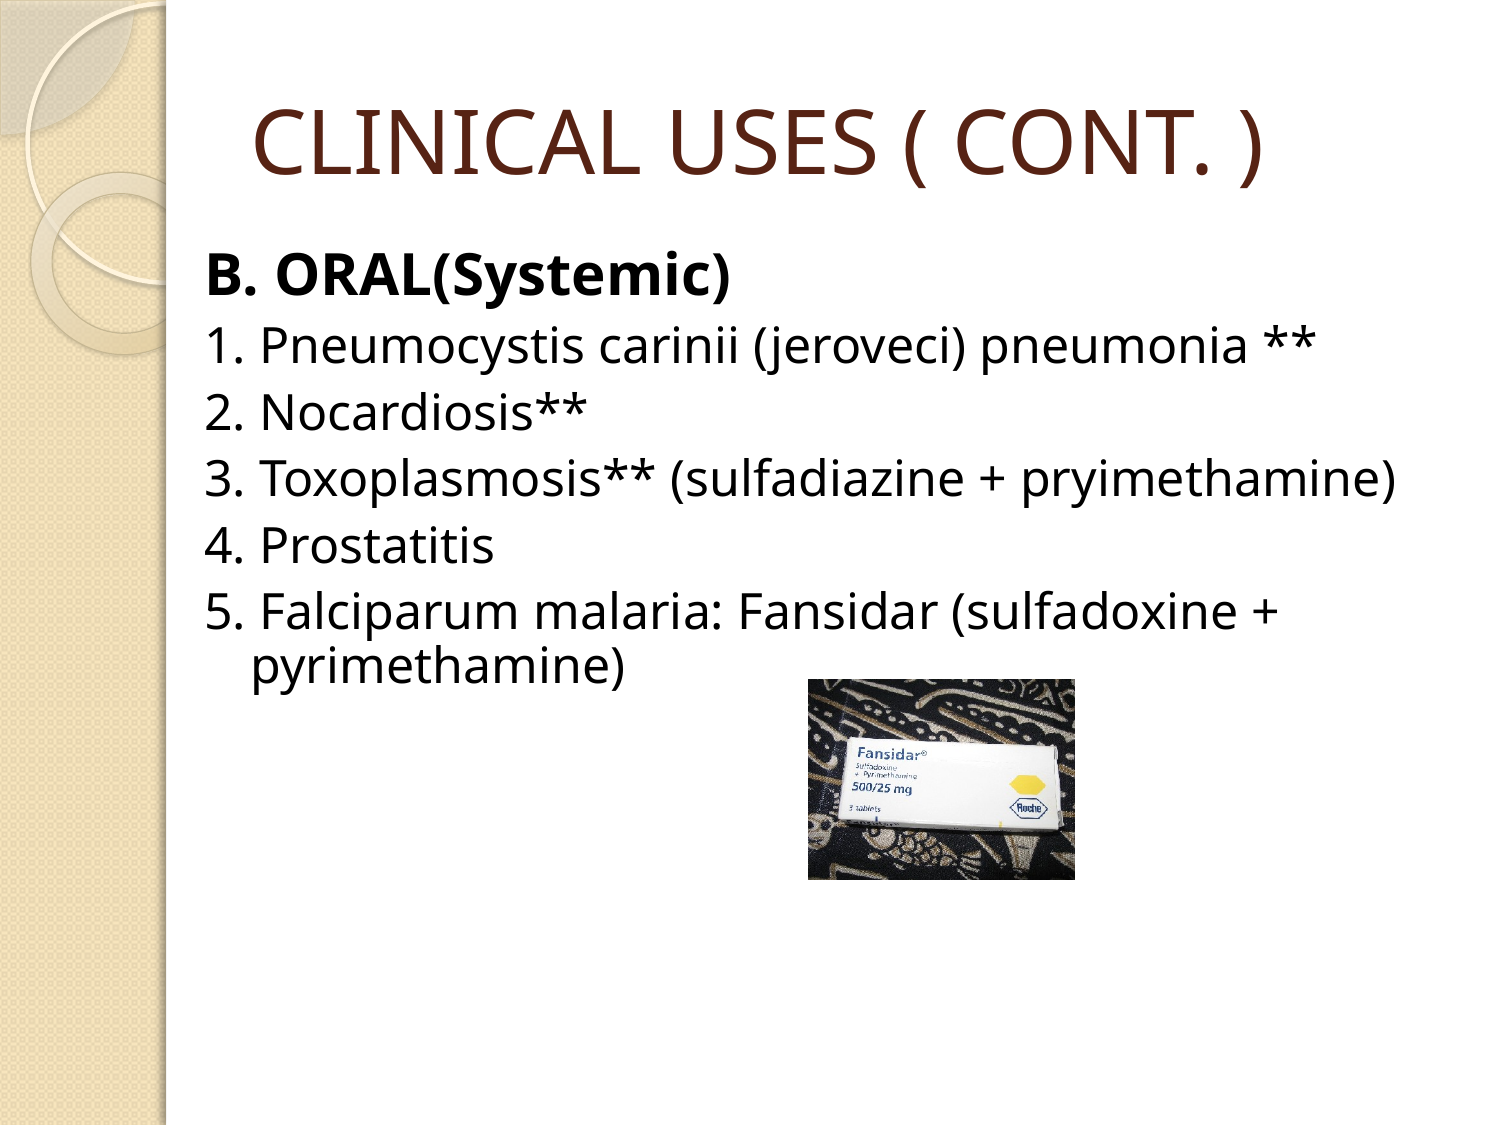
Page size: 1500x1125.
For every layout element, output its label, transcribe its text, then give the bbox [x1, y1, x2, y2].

title CLINICAL USES ( CONT. ) [235, 45, 1466, 233]
picture [808, 679, 1075, 880]
list B. ORAL(Systemic) 1. Pneumocystis carinii (jeroveci) pneumonia ** 2. Nocardiosis** 3. Toxoplasmosis** (sulfadiazine + pryimethamine) 4. Prostatitis 5. Falciparum malaria: Fansidar (sulfadoxine + pyrimethamine) [175, 237, 1466, 1026]
